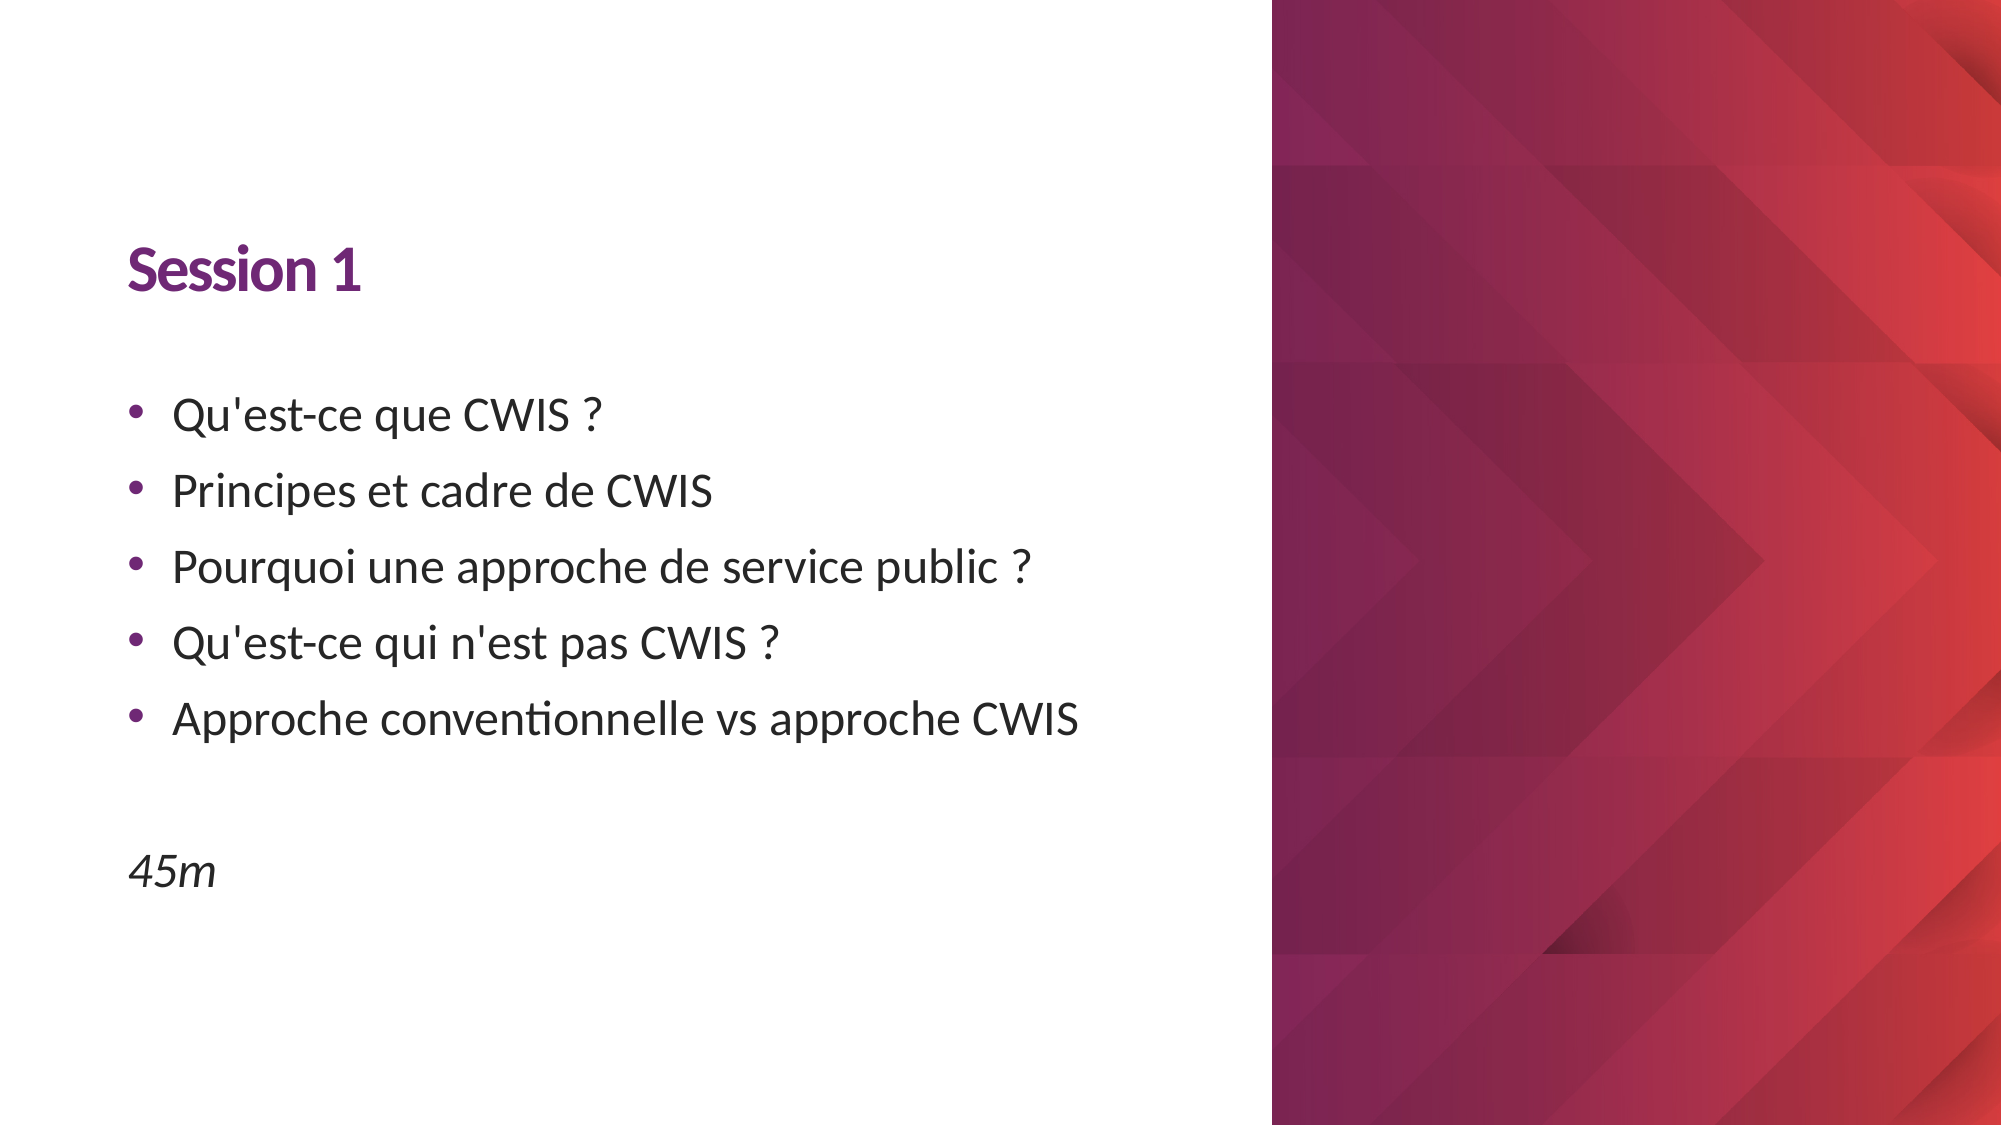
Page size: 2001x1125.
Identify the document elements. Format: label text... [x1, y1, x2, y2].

text_box Qu'est-ce que CWIS ? Principes et cadre de CWIS Pourquoi une approche de service public ? Qu'est-ce qui n'est pas CWIS ? Approche conventionnelle vs approche CWIS 45m [127, 390, 1188, 1125]
picture [1271, 0, 2001, 1125]
text_box Session 1 [127, 237, 971, 390]
